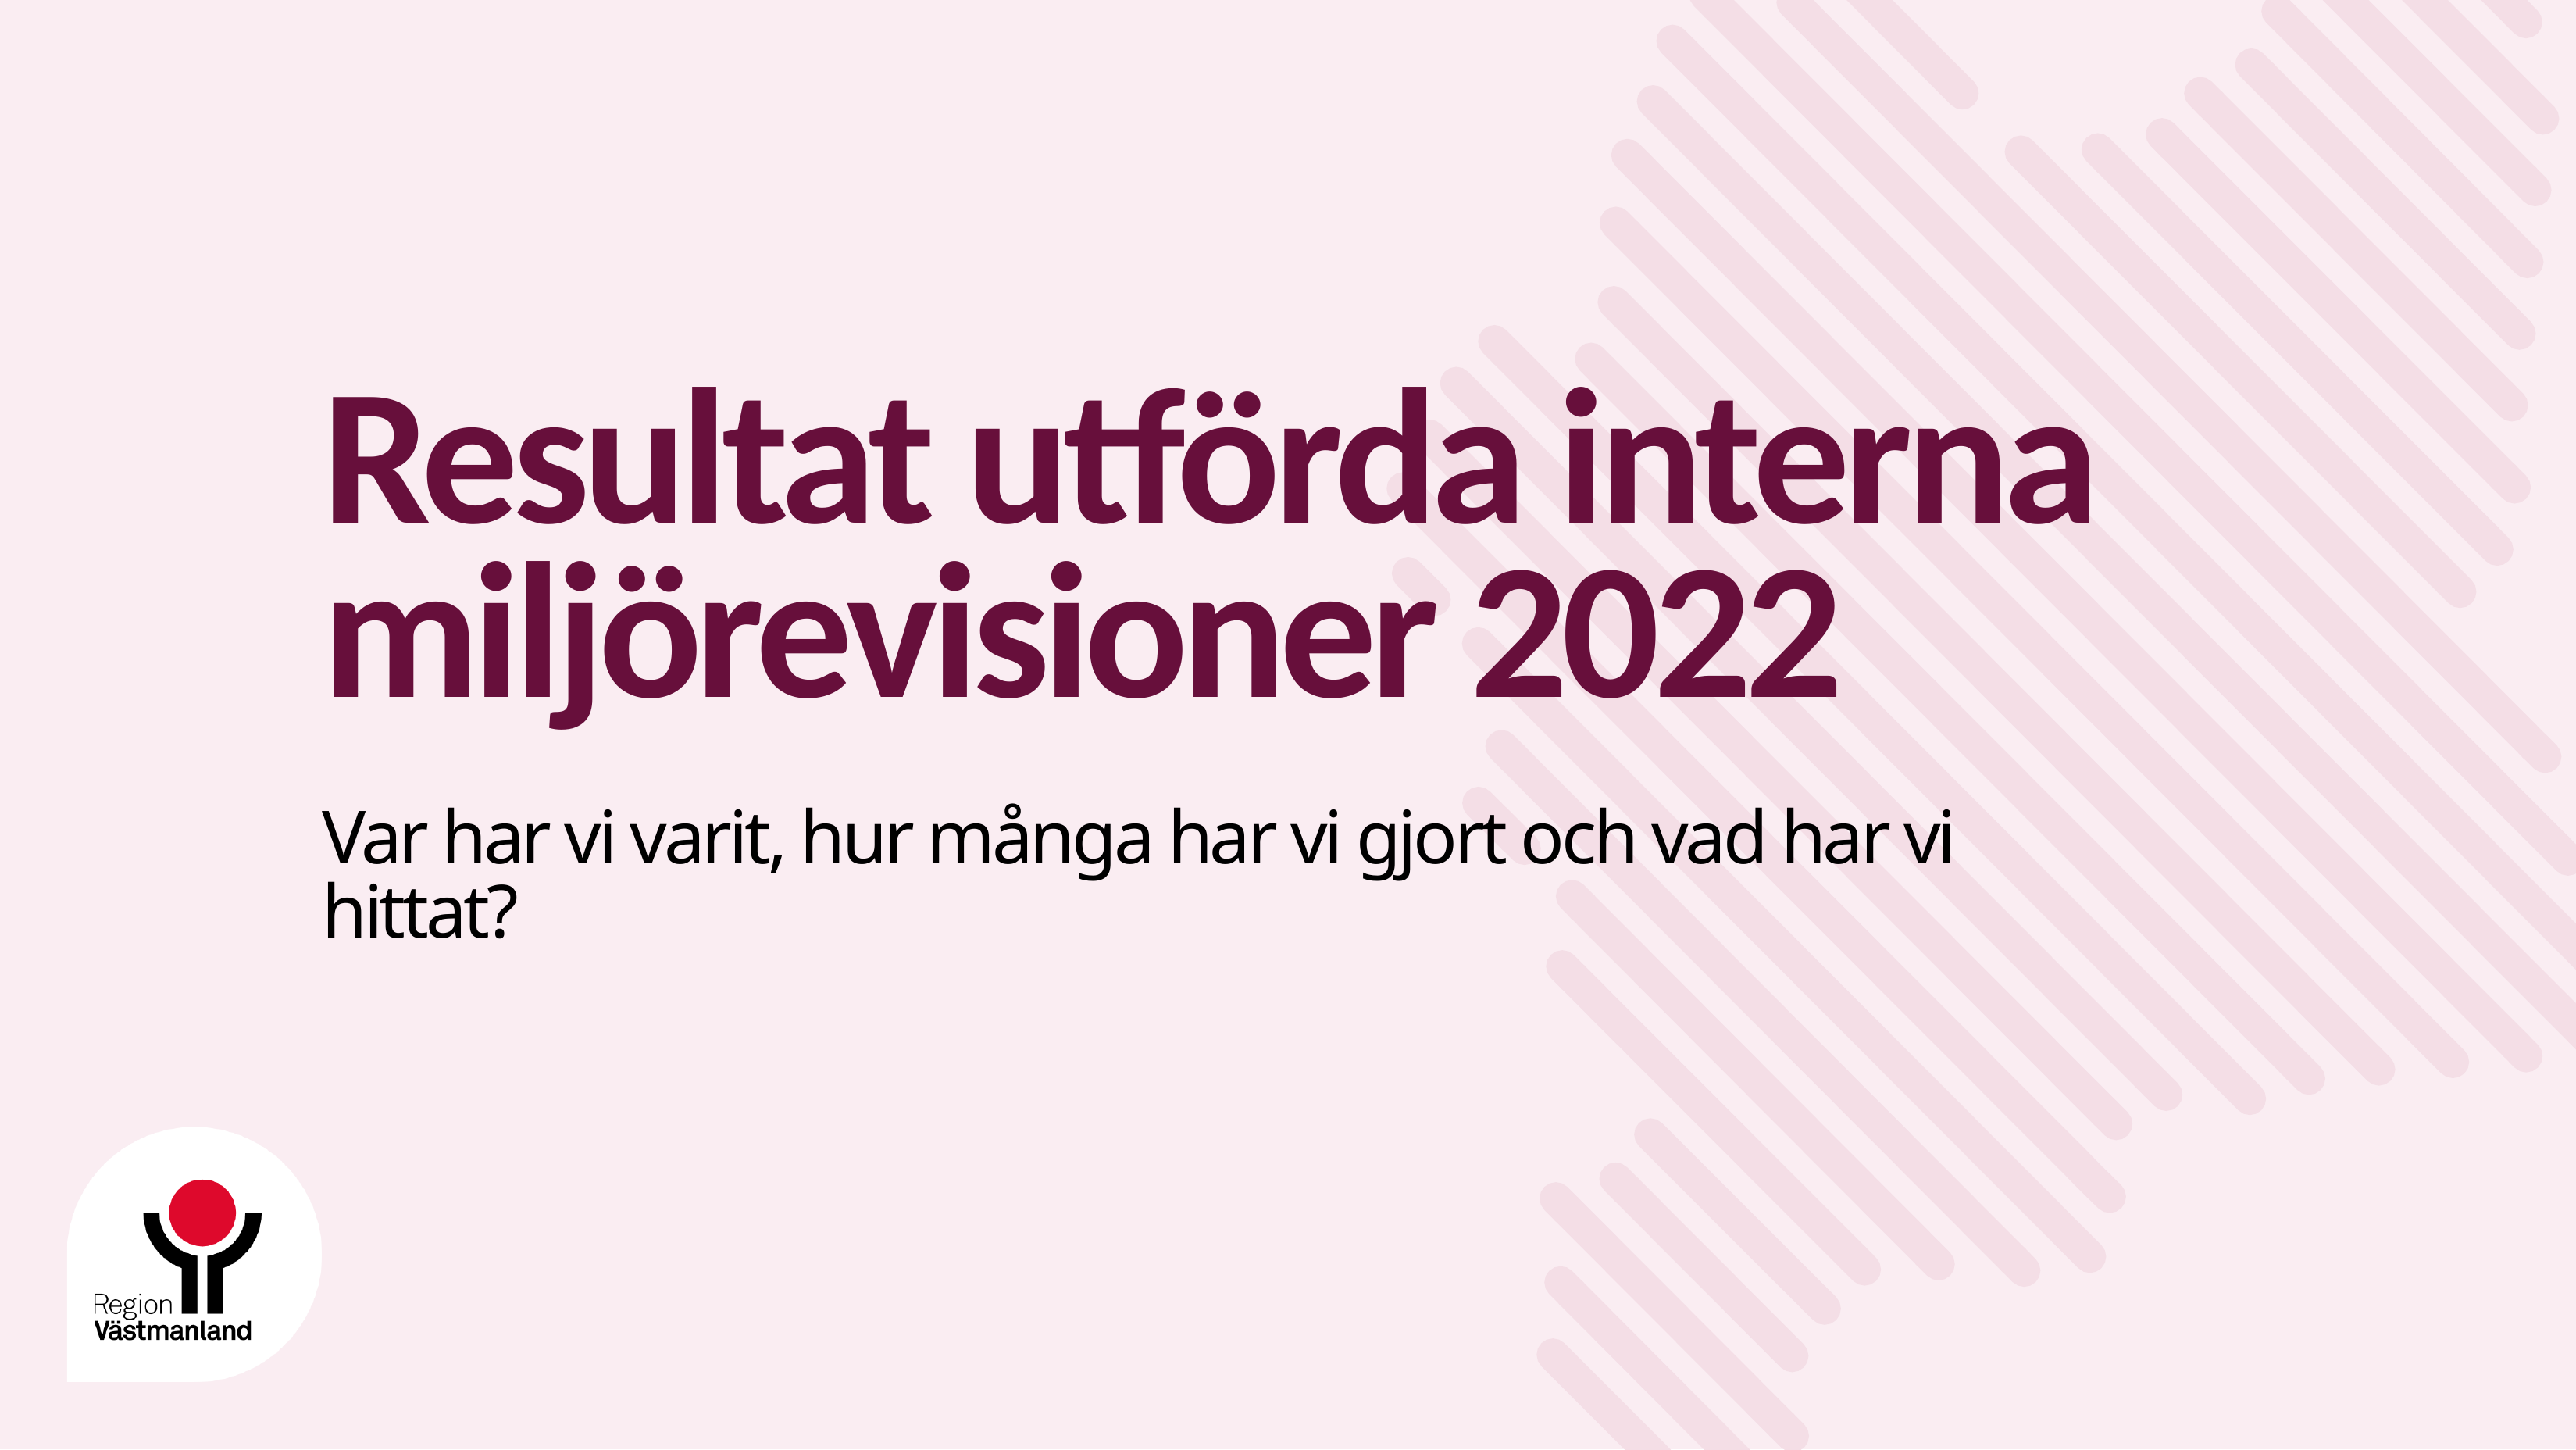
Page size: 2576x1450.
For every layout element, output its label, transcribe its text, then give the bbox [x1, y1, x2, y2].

title Resultat utförda interna miljörevisioner 2022 [322, 305, 2137, 742]
subtitle Var har vi varit, hur många har vi gjort och vad har vi hittat? [322, 805, 2069, 1113]
picture [66, 1127, 322, 1382]
